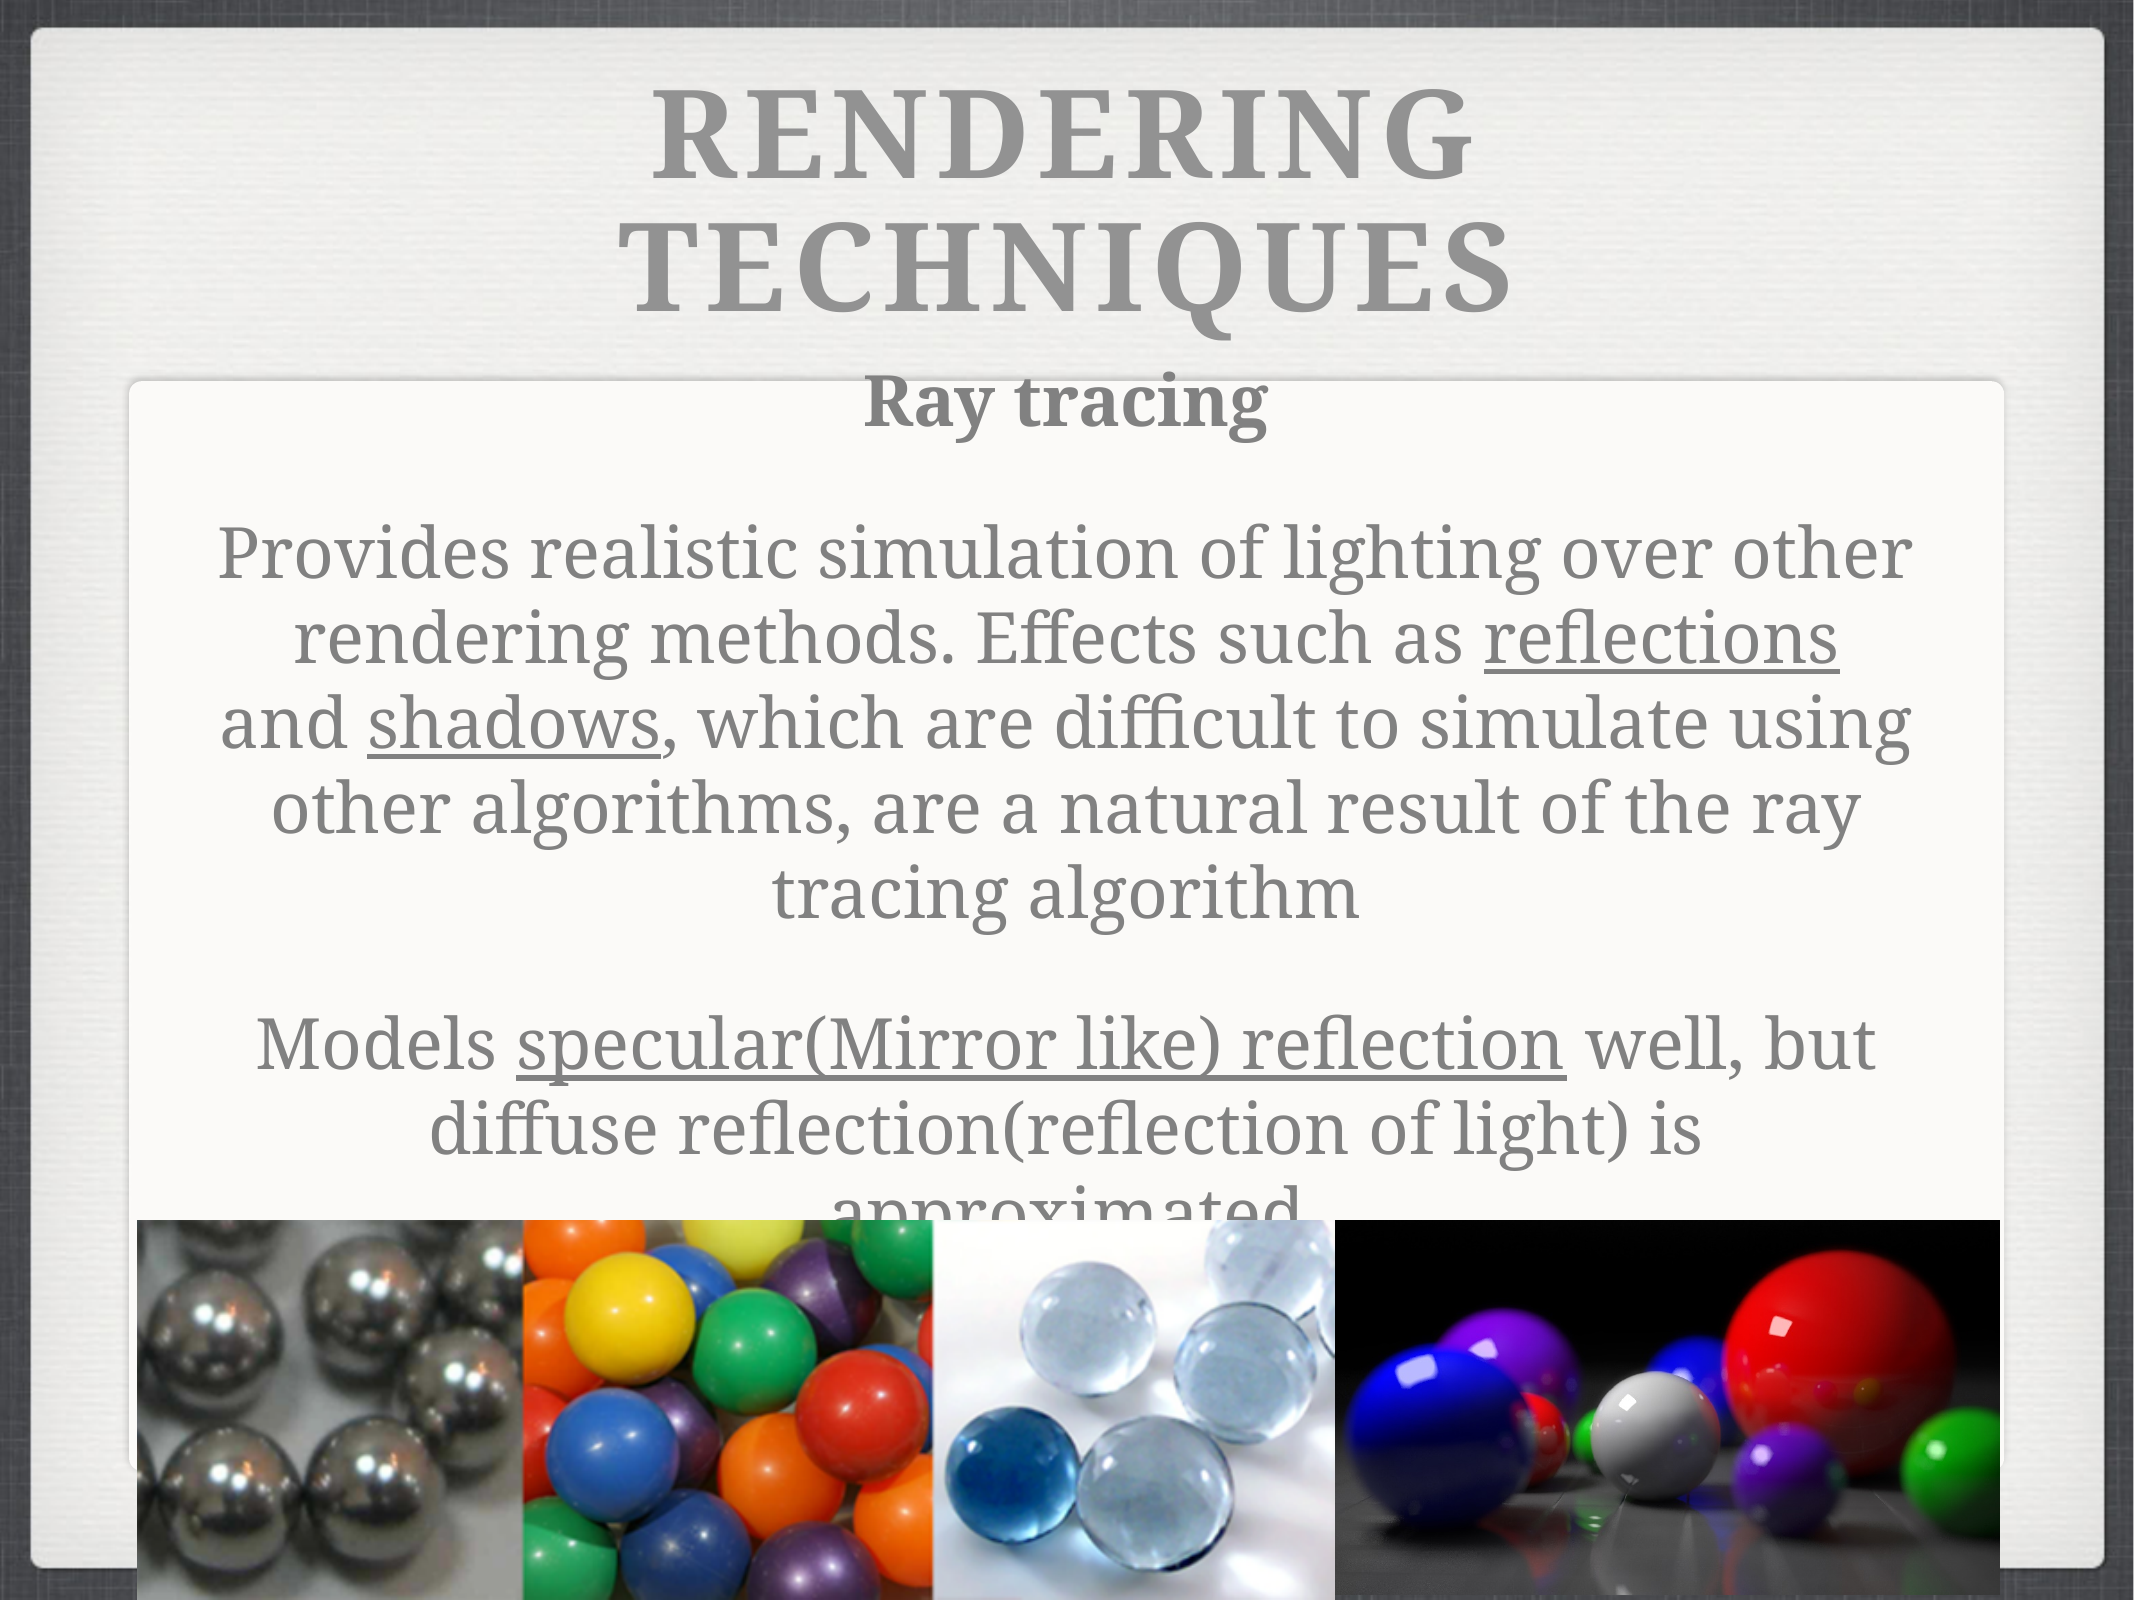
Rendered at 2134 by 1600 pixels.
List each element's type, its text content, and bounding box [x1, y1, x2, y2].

picture [0, 0, 2134, 1600]
title rendering techniques [178, 41, 1955, 370]
list Ray tracing Provides realistic simulation of lighting over other rendering methods. Effects such as reflections and shadows, which are difficult to simulate using other algorithms, are a natural result of the ray tracing algorithm Models specular(Mirror like) reflection well, but diffuse reflection(reflection of light) is approximated [178, 422, 1955, 1188]
